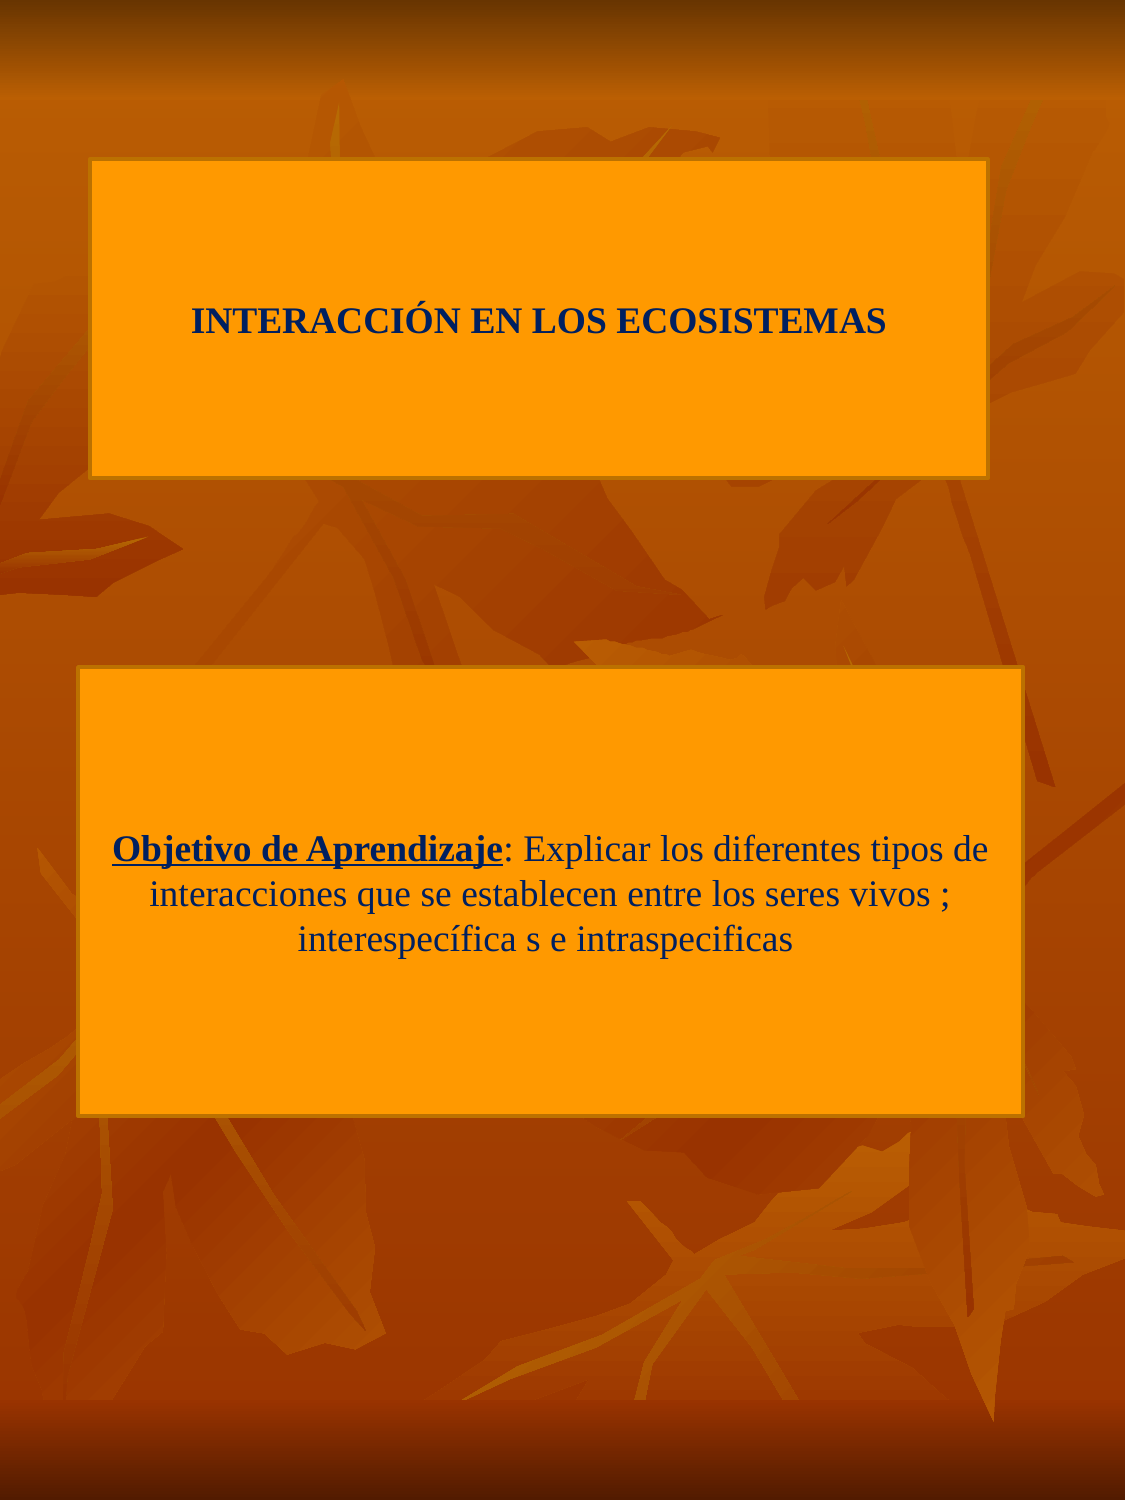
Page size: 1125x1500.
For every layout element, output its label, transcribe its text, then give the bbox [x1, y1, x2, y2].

text_box INTERACCIÓN EN LOS ECOSISTEMAS [88, 157, 990, 480]
text_box Objetivo de Aprendizaje: Explicar los diferentes tipos de interacciones que se establecen entre los seres vivos ; interespecífica s e intraspecificas [76, 665, 1025, 1118]
